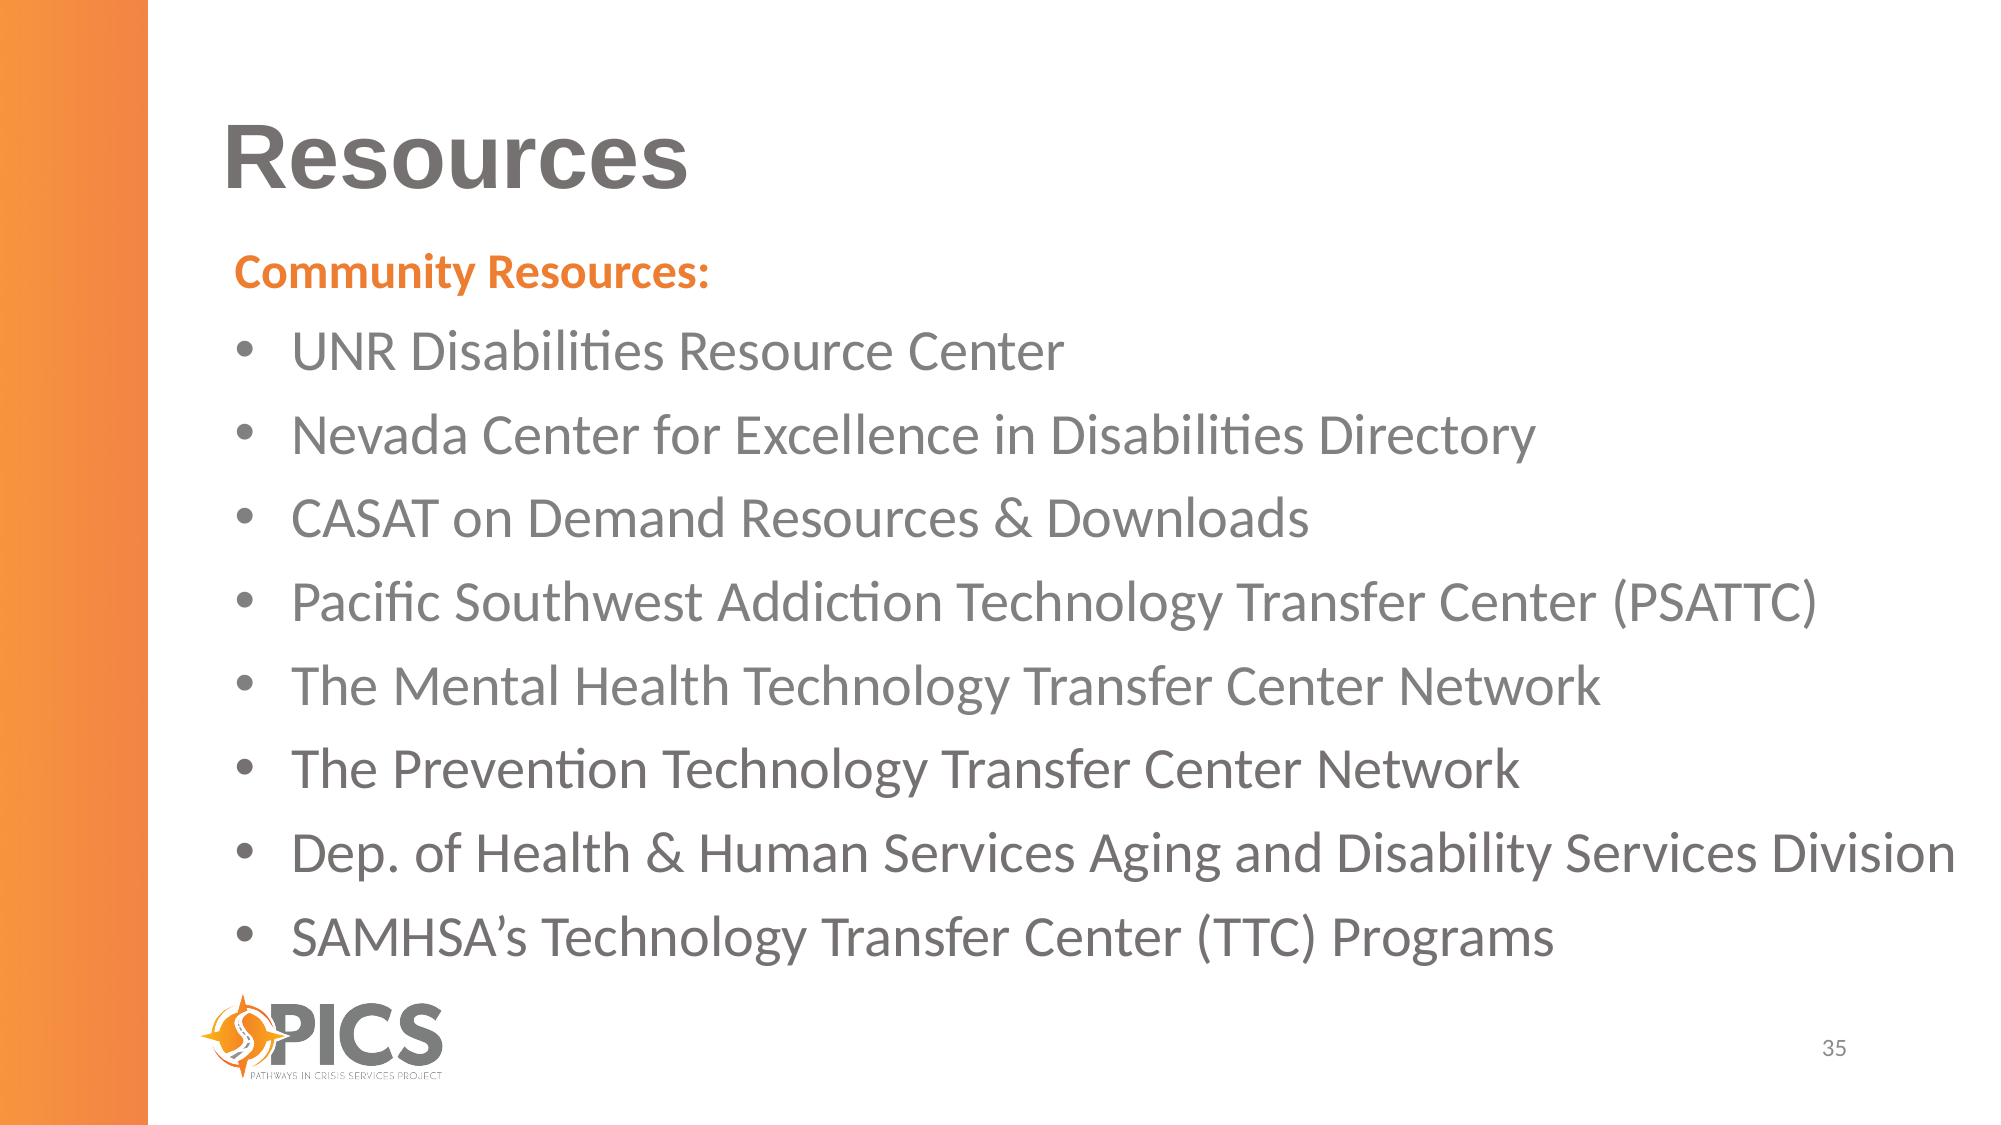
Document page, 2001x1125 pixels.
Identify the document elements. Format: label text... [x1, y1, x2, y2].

list Community Resources: UNR Disabilities Resource Center Nevada Center for Excellence in Disabilities Directory CASAT on Demand Resources & Downloads Pacific Southwest Addiction Technology Transfer Center (PSATTC) The Mental Health Technology Transfer Center Network The Prevention Technology Transfer Center Network Dep. of Health & Human Services Aging and Disability Services Division SAMHSA’s Technology Transfer Center (TTC) Programs [163, 237, 2000, 1017]
picture [0, 0, 529, 1125]
title Resources [207, 101, 1863, 218]
slide_number 35 [1412, 1016, 1863, 1077]
